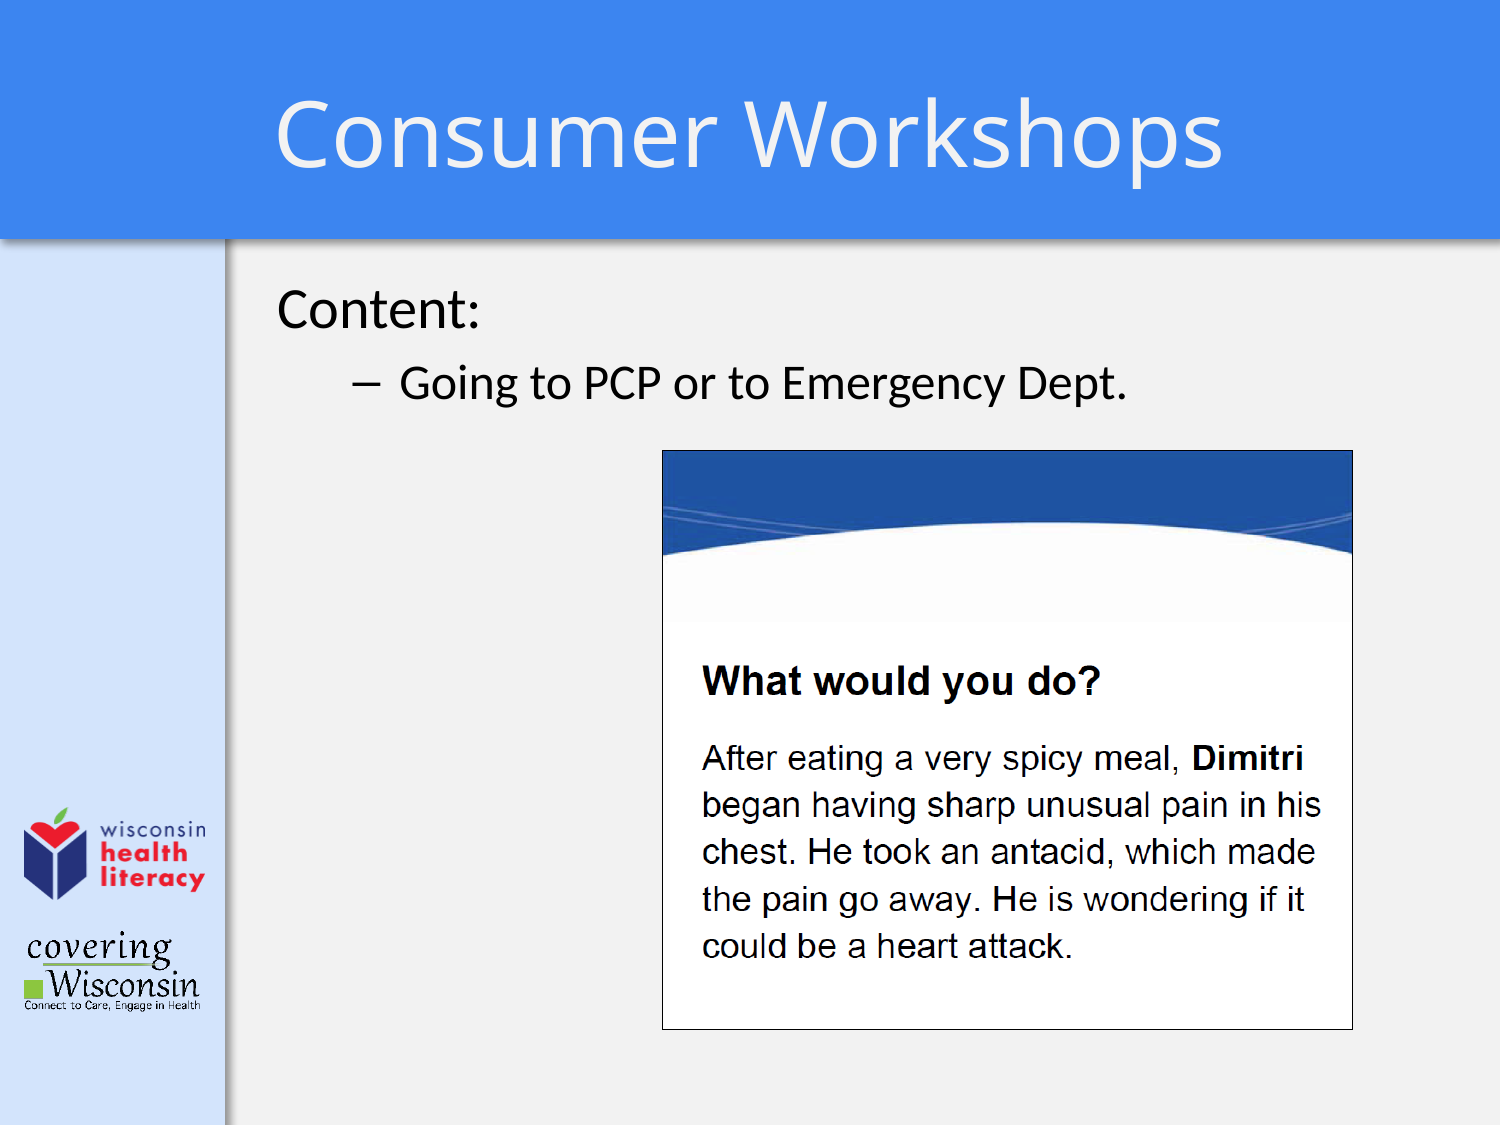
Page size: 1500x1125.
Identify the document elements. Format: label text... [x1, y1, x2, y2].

list Content: Going to PCP or to Emergency Dept. [262, 262, 1425, 1060]
picture [24, 807, 205, 900]
picture [24, 922, 200, 1025]
title Consumer Workshops [75, 37, 1425, 225]
picture [662, 449, 1353, 1031]
